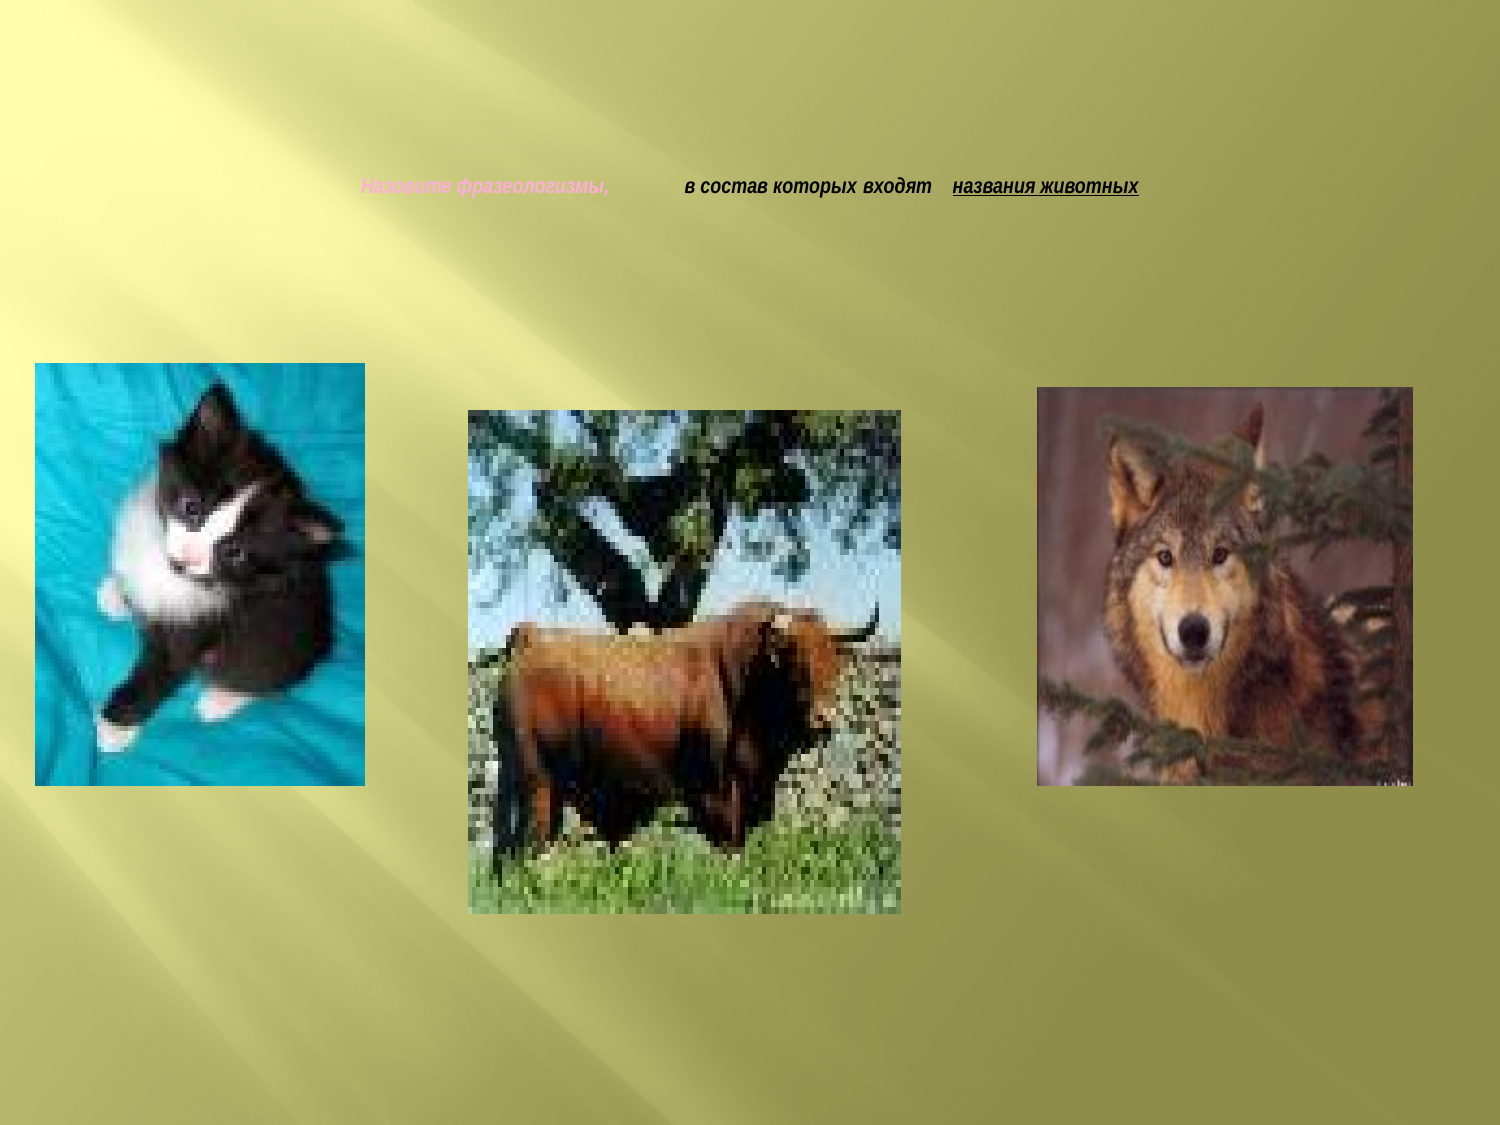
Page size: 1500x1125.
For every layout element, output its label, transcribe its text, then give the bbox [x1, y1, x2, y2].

picture [1037, 387, 1413, 786]
picture [468, 409, 901, 915]
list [34, 362, 365, 786]
title Назовите фразеологизмы, в состав которых входят названия животных [75, 164, 1425, 233]
